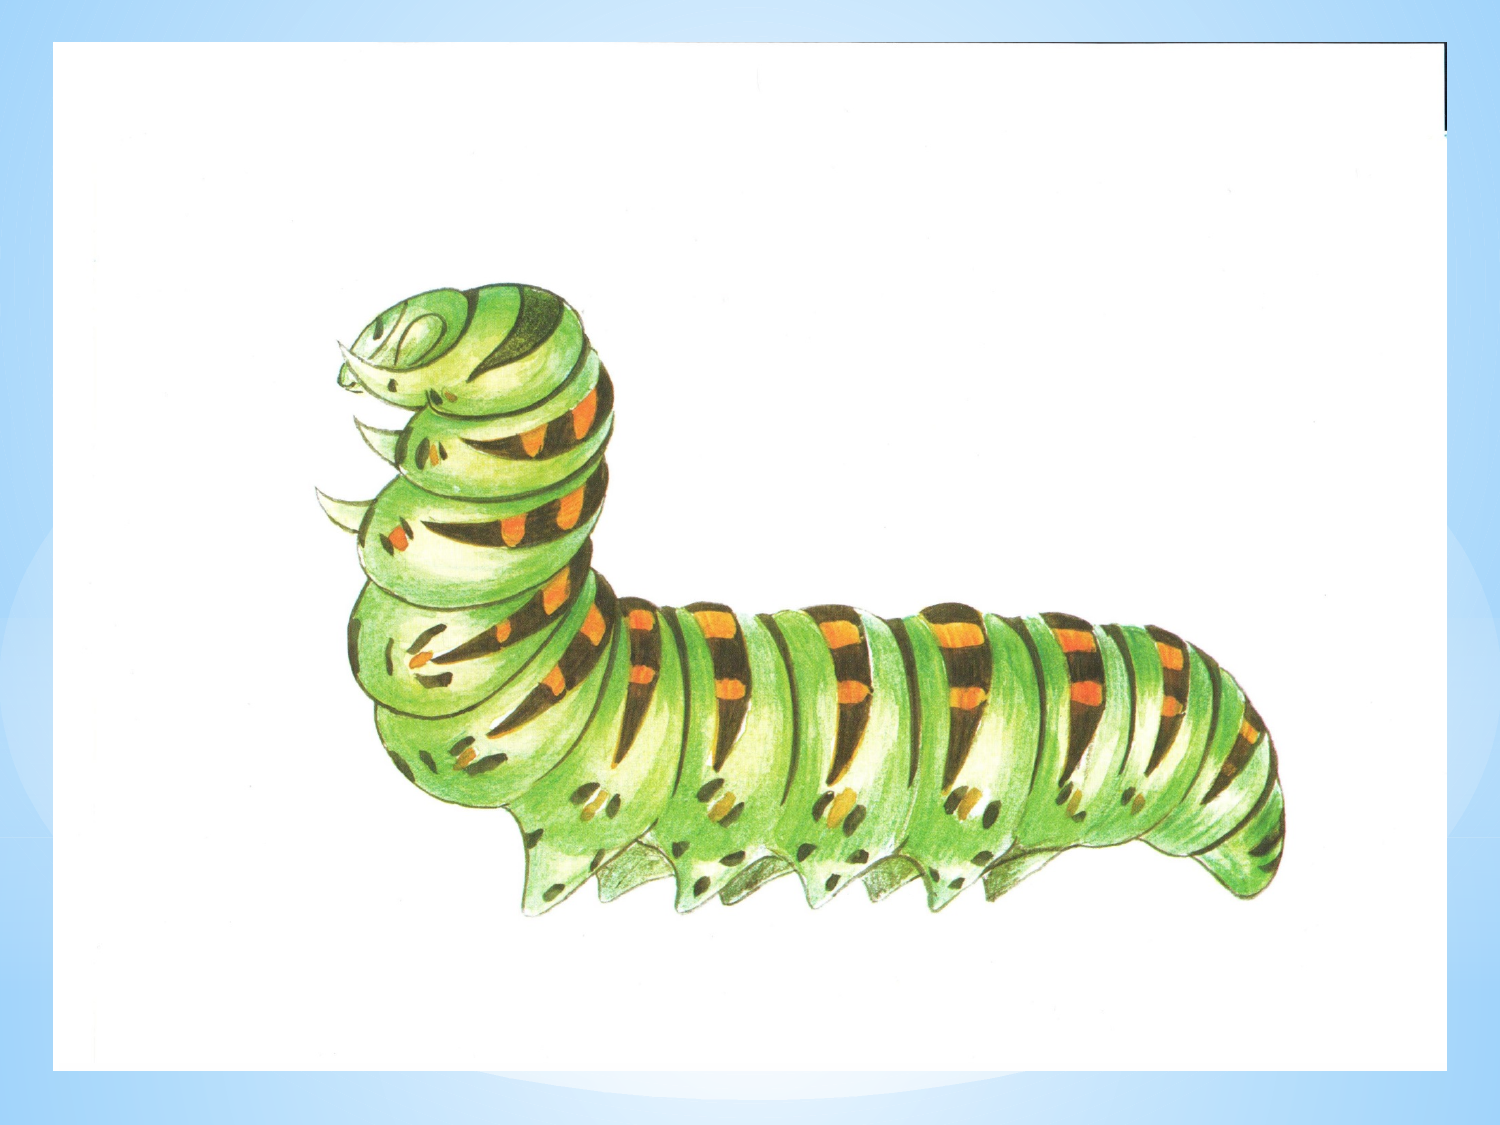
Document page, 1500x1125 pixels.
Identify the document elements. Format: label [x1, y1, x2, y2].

picture [52, 42, 1448, 1071]
